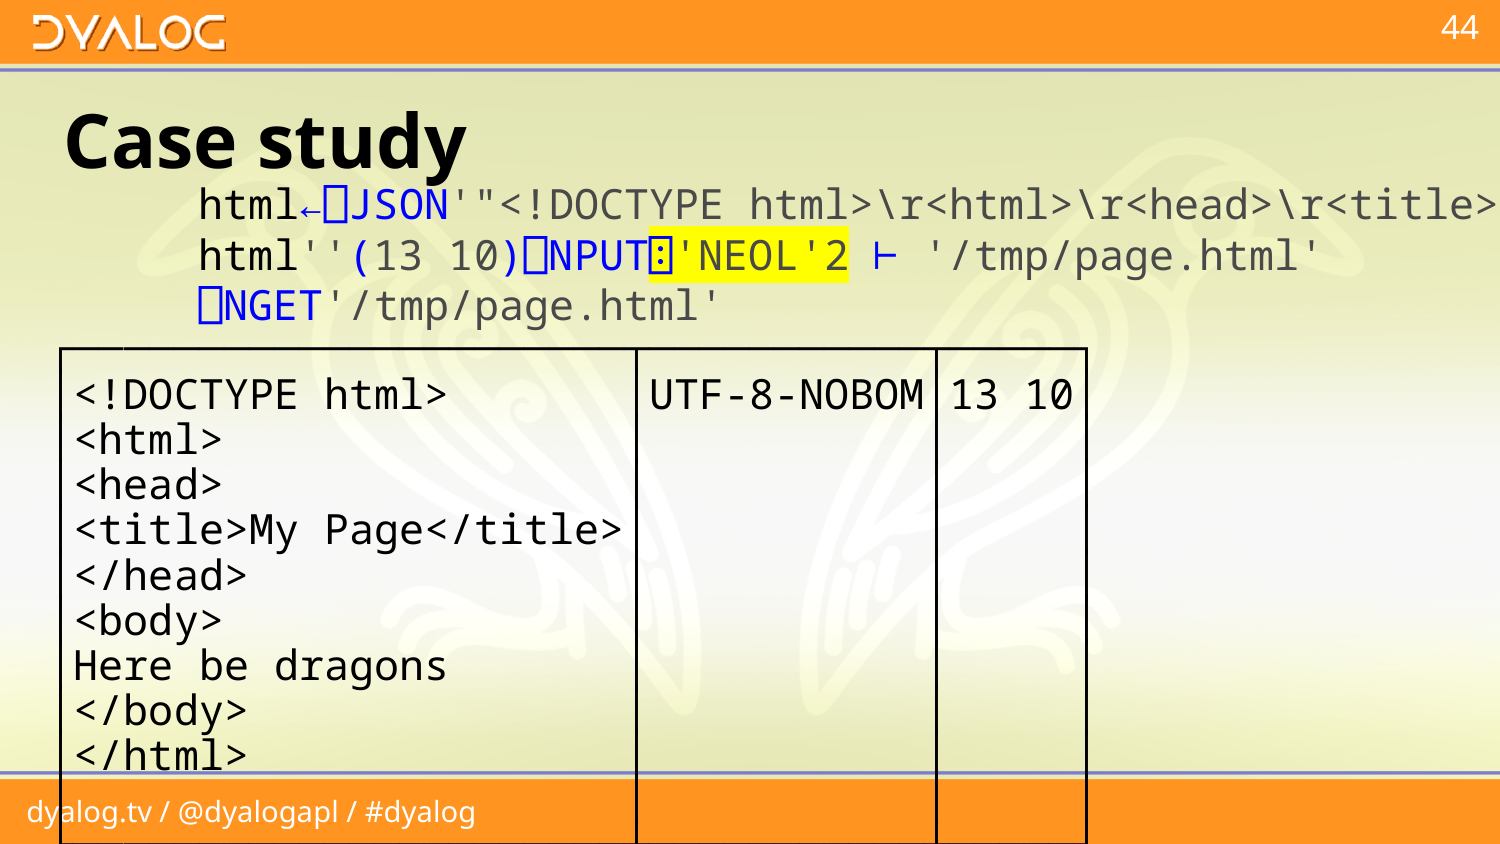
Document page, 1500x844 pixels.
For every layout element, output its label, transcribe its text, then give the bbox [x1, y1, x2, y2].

list html←⎕JSON'"<!DOCTYPE html>\r<html>\r<head>\r<title>My html''(13 10)⎕NPUT⍠'NEOL'2 ⊢ '/tmp/page.html' ⎕NGET'/tmp/page.html' ┌──────────────────────┬───────────┬─────┐ │<!DOCTYPE html> │UTF-8-NOBOM│13 10│ │<html> │ │ │ │<head> │ │ │ │<title>My Page</title>│ │ │ │</head> │ │ │ │<body> │ │ │ │Here be dragons │ │ │ │</body> │ │ │ │</html> │ │ │ │ │ │ │ └──────────────────────┴───────────┴─────┘ [33, 170, 1500, 844]
title Case study [48, 89, 1421, 170]
picture [0, 0, 1500, 844]
